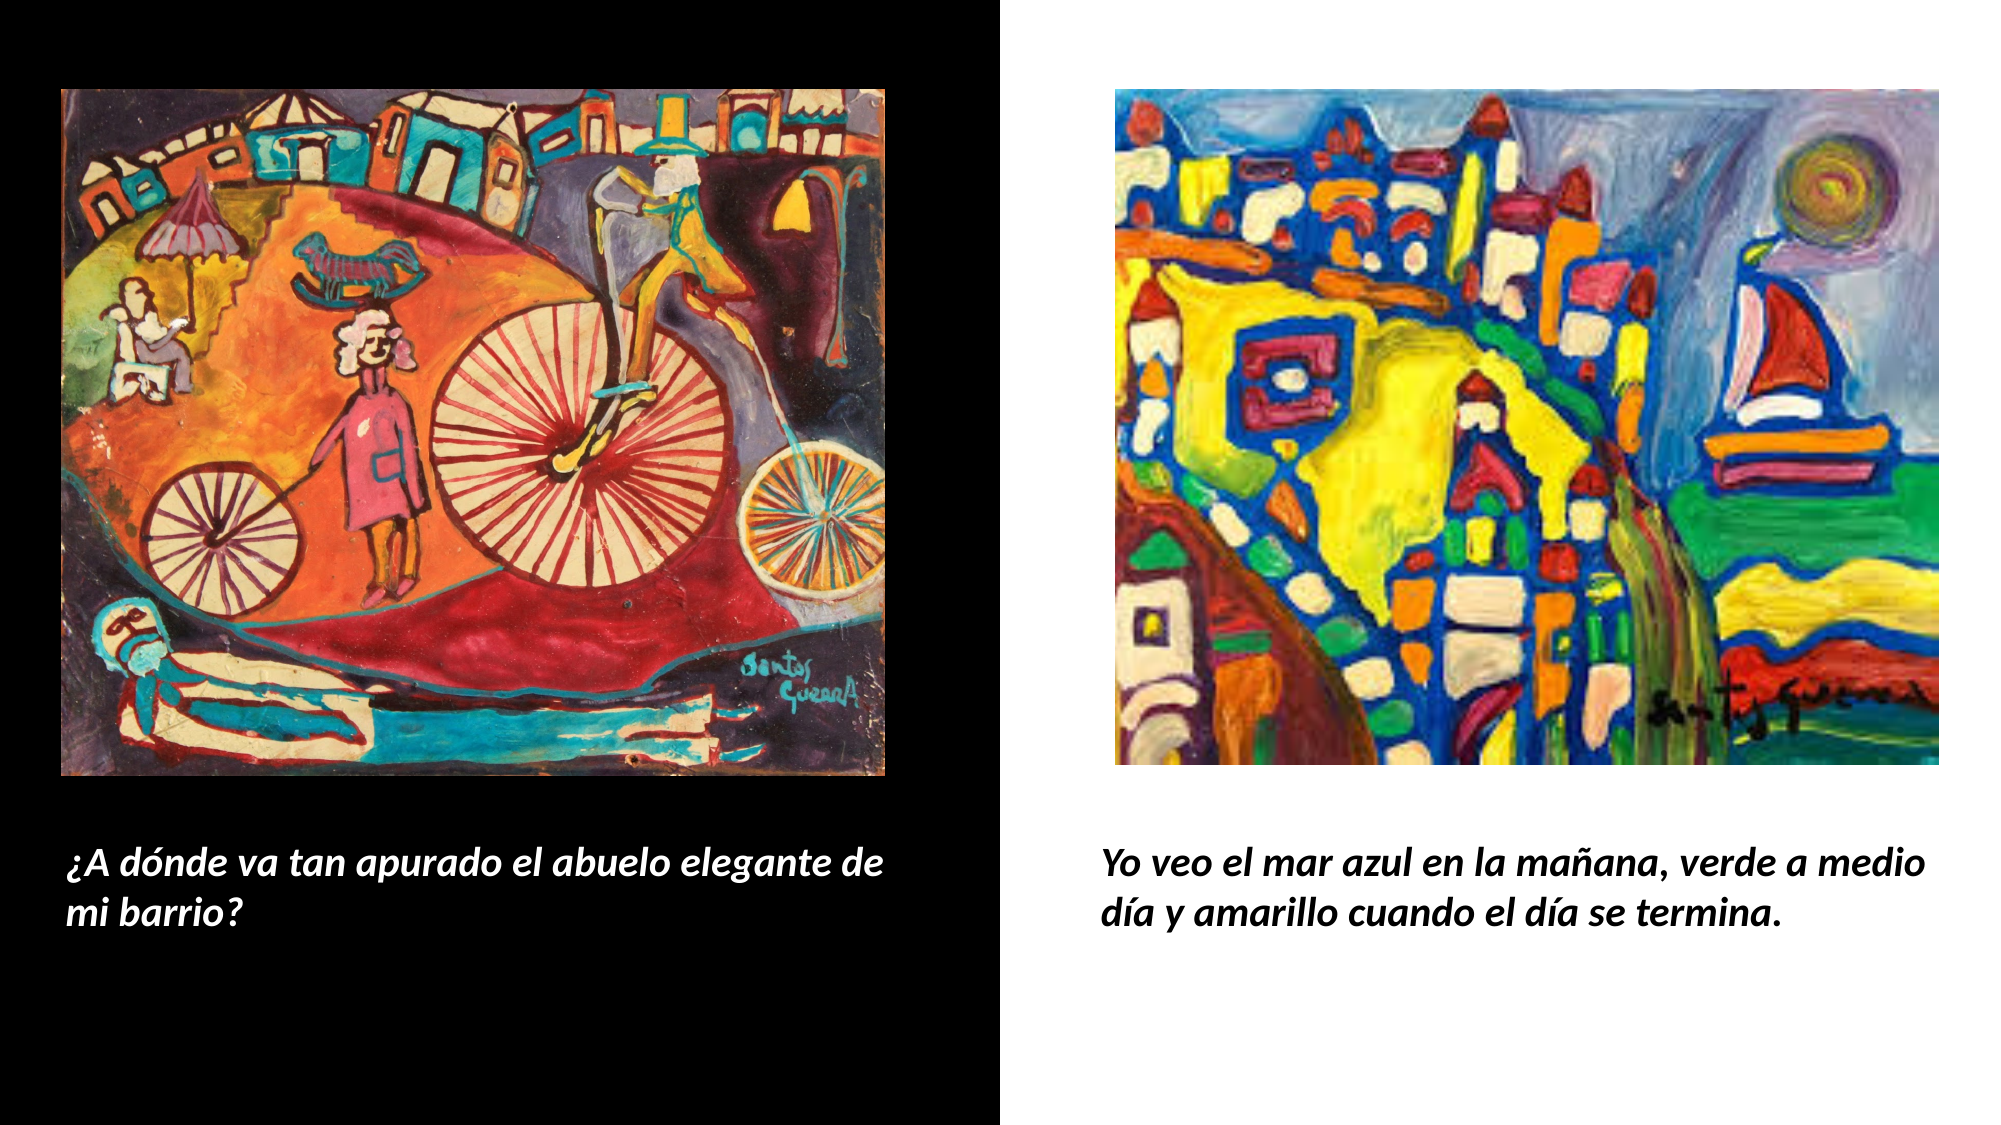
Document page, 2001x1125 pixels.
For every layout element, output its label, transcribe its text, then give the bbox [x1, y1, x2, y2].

picture [1115, 89, 1939, 765]
text_box Yo veo el mar azul en la mañana, verde a medio día y amarillo cuando el día se termina. [1086, 827, 1950, 942]
text_box ¿A dónde va tan apurado el abuelo elegante de mi barrio? [50, 827, 923, 942]
text_box [0, 0, 1001, 1125]
picture [61, 89, 885, 777]
